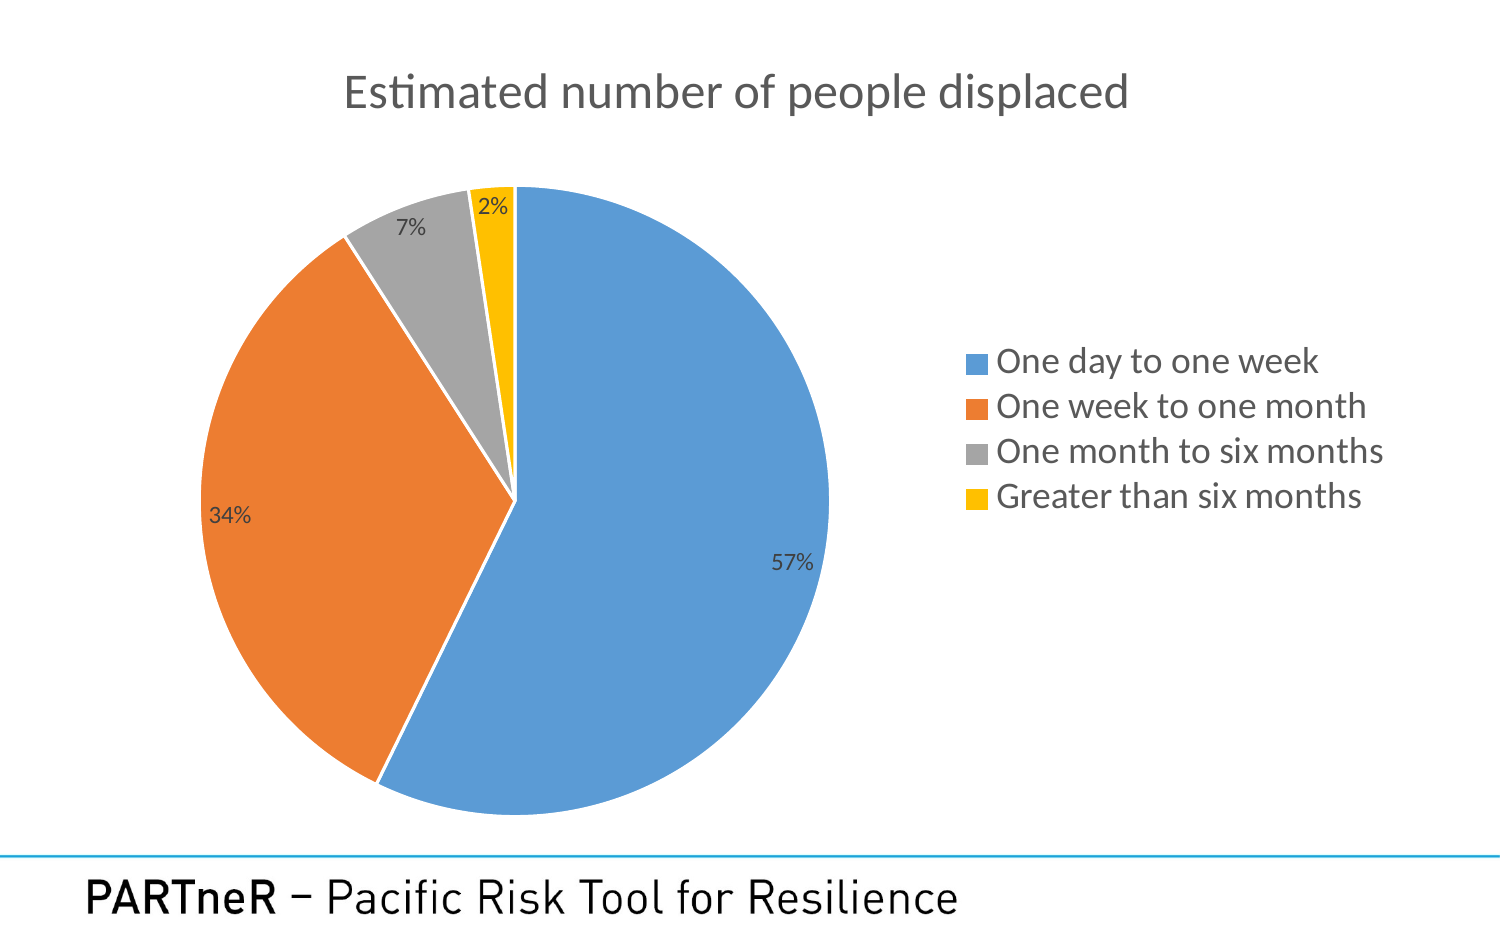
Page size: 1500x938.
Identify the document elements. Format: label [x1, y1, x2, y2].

picture [0, 94, 1500, 938]
chart [76, 31, 1409, 833]
